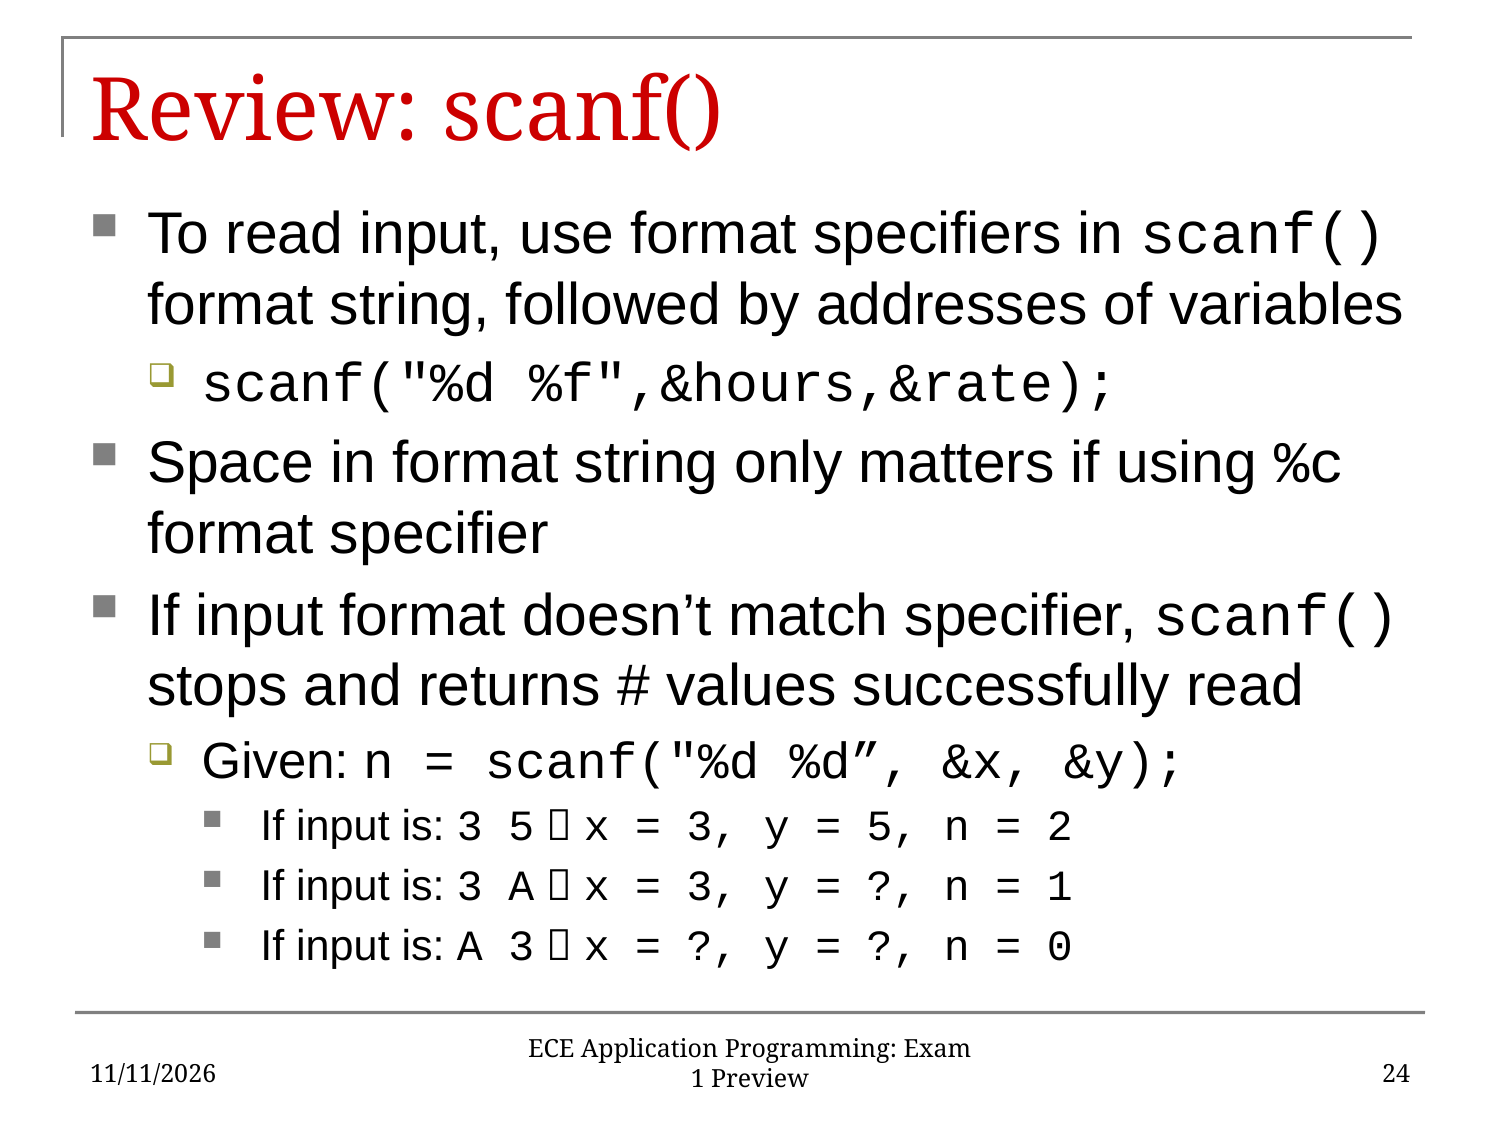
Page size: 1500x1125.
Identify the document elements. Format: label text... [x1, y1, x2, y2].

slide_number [74, 1023, 426, 1100]
footer ECE Application Programming: Exam 1 Preview [512, 1024, 988, 1101]
slide_number 24 [1074, 1023, 1426, 1100]
title Review: scanf() [75, 45, 1425, 163]
list To read input, use format specifiers in scanf() format string, followed by addresses of variables scanf("%d %f",&hours,&rate); Space in format string only matters if using %c format specifier If input format doesn’t match specifier, scanf() stops and returns # values successfully read Given: n = scanf("%d %d”, &x, &y); If input is: 3 5  x = 3, y = 5, n = 2 If input is: 3 A  x = 3, y = ?, n = 1 If input is: A 3  x = ?, y = ?, n = 0 [75, 187, 1425, 1006]
